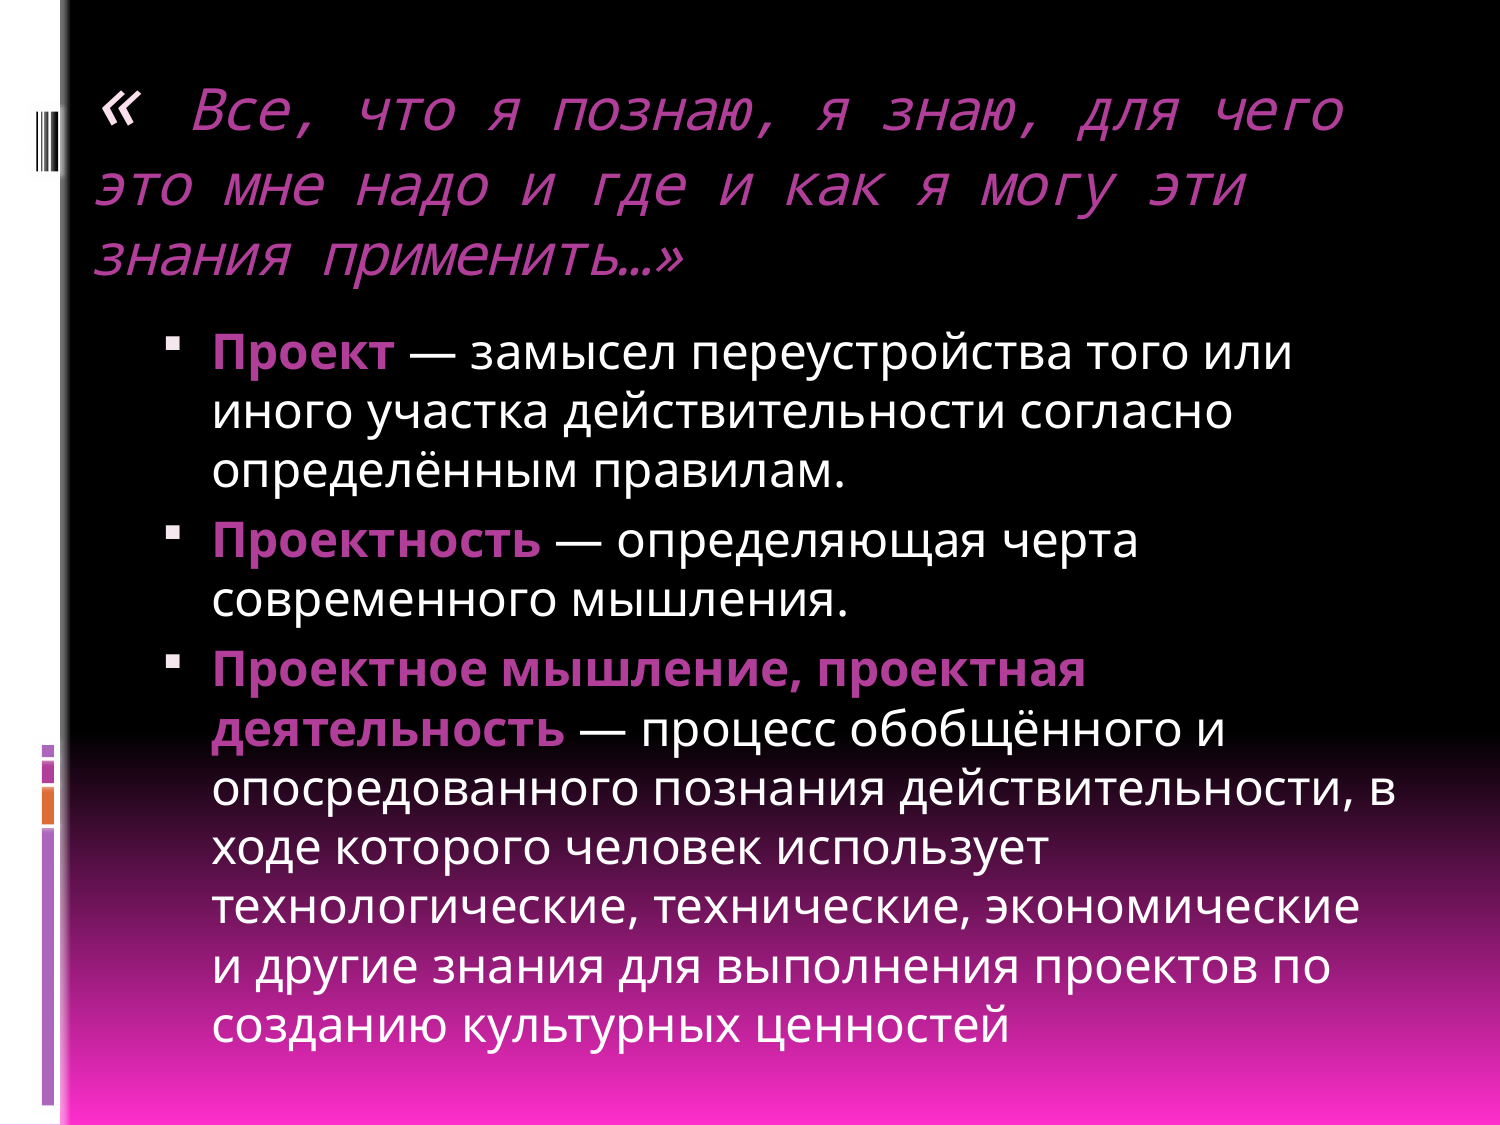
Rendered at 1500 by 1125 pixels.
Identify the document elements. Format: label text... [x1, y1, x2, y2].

list Проект — замысел переустройства того или иного участка действительности согласно определённым правилам. Проектность — определяющая черта современного мышления. Проектное мышление, проектная деятельность — процесс обобщённого и опосредованного познания действительности, в ходе которого человек использует технологические, технические, экономические и другие знания для выполнения проектов по созданию культурных ценностей [137, 312, 1418, 1067]
title « Все, что я познаю, я знаю, для чего это мне надо и где и как я могу эти знания применить…» [75, 40, 1451, 493]
